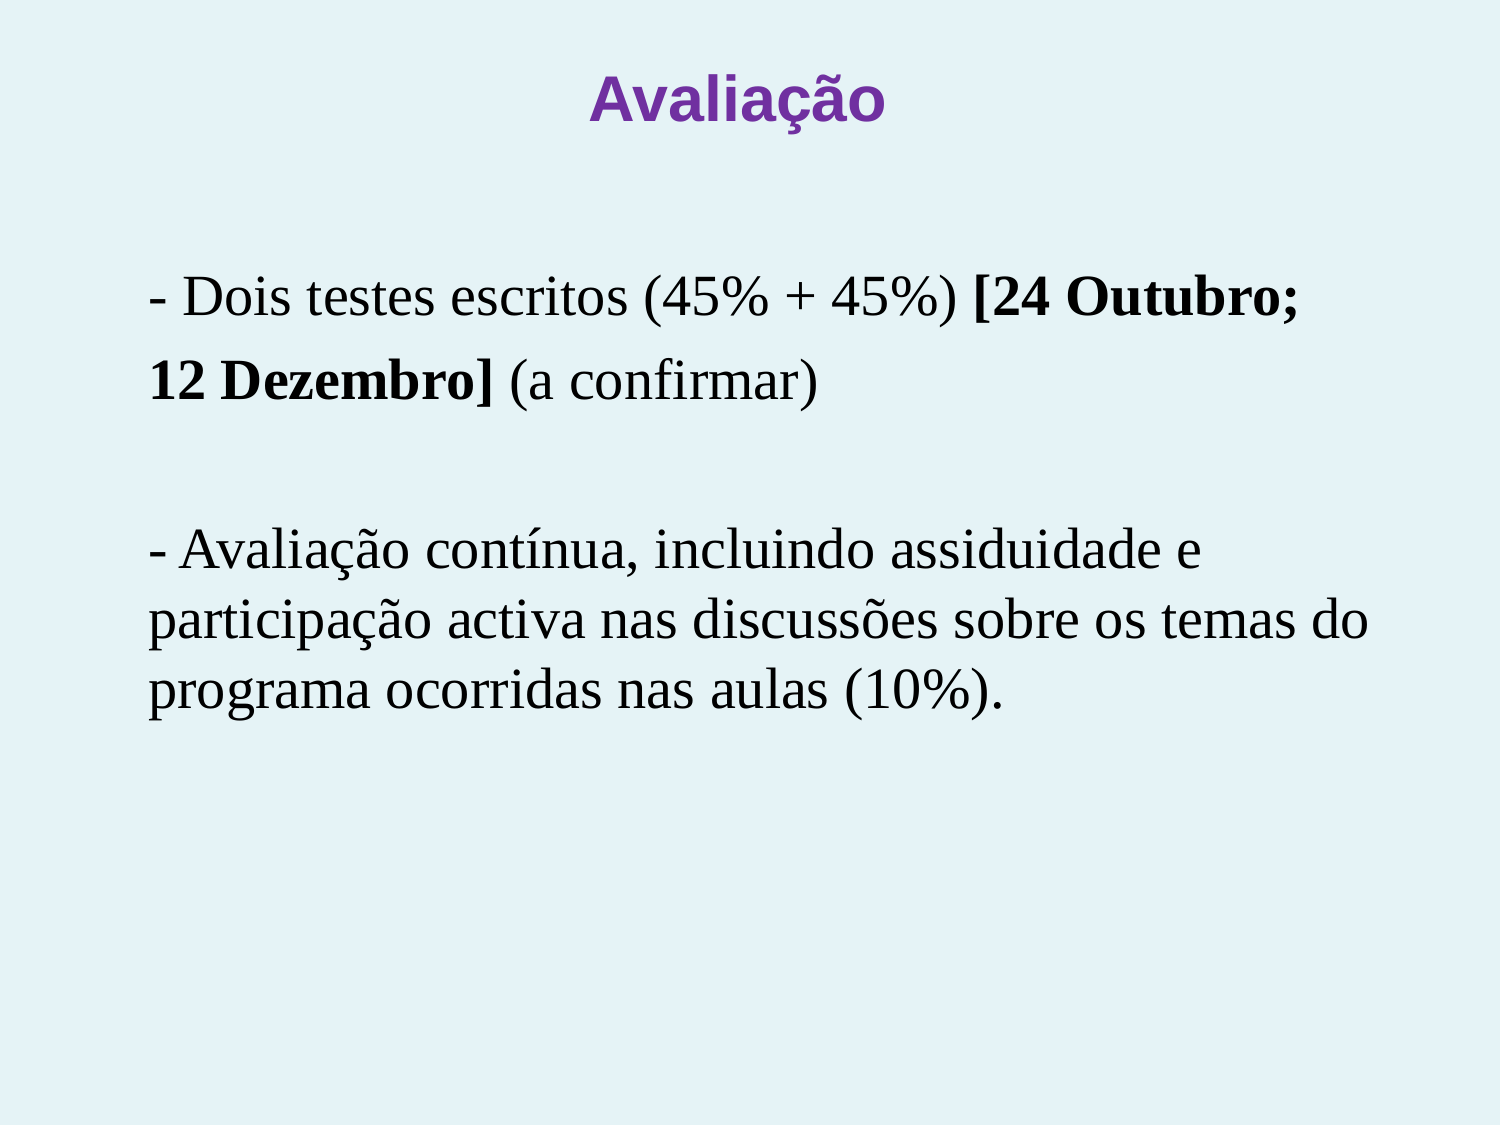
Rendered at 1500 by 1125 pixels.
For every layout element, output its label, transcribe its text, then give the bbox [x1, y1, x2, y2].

text_box - Dois testes escritos (45% + 45%) [24 Outubro; 12 Dezembro] (a confirmar) - Avaliação contínua, incluindo assiduidade e participação activa nas discussões sobre os temas do programa ocorridas nas aulas (10%). [77, 249, 1448, 1097]
text_box Avaliação [100, 30, 1376, 161]
